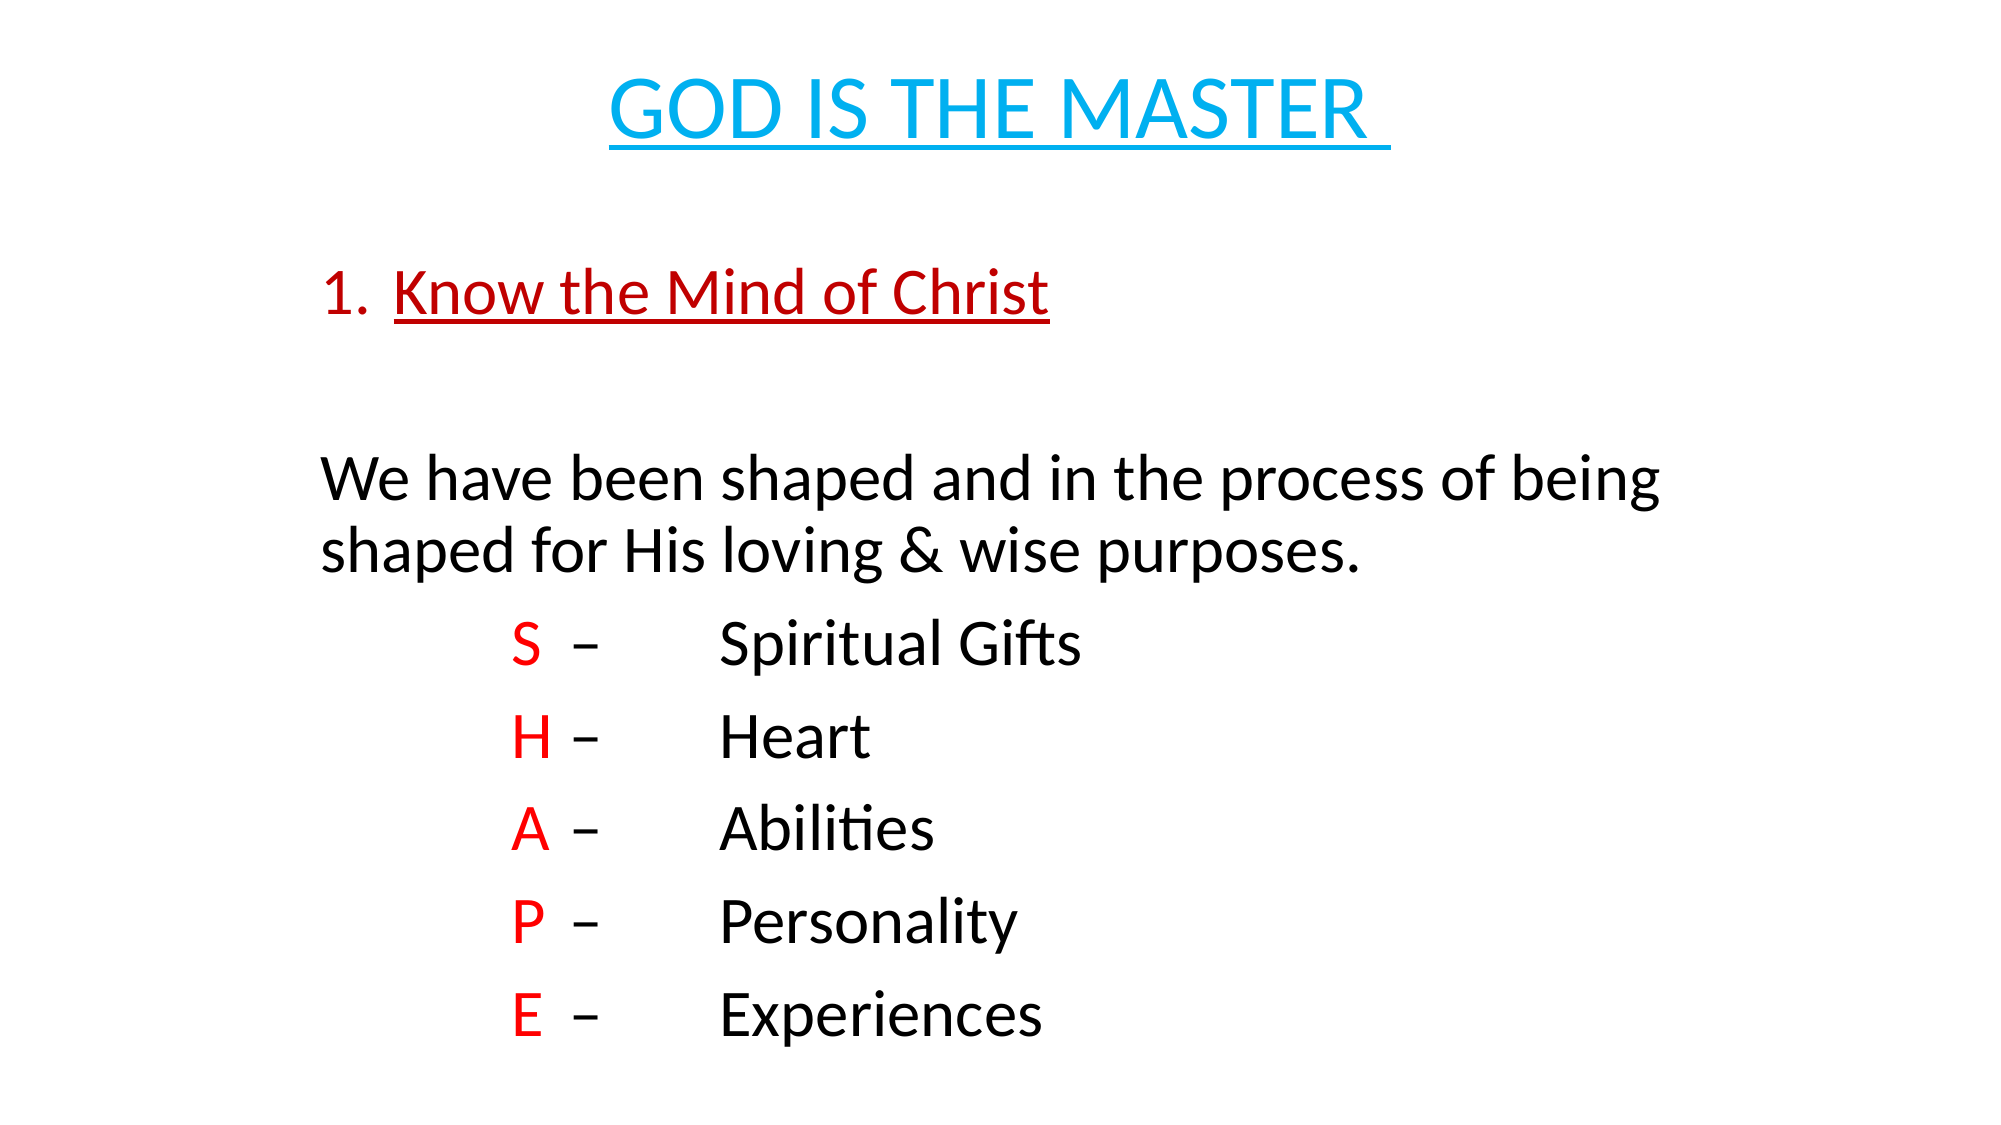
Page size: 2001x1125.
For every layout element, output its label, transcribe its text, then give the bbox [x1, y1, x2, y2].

title GOD IS THE MASTER [324, 14, 1675, 204]
list 1. Know the Mind of Christ We have been shaped and in the process of being shaped for His loving & wise purposes. S – Spiritual Gifts H – Heart A – Abilities P – Personality E – Experiences [305, 250, 1792, 1085]
